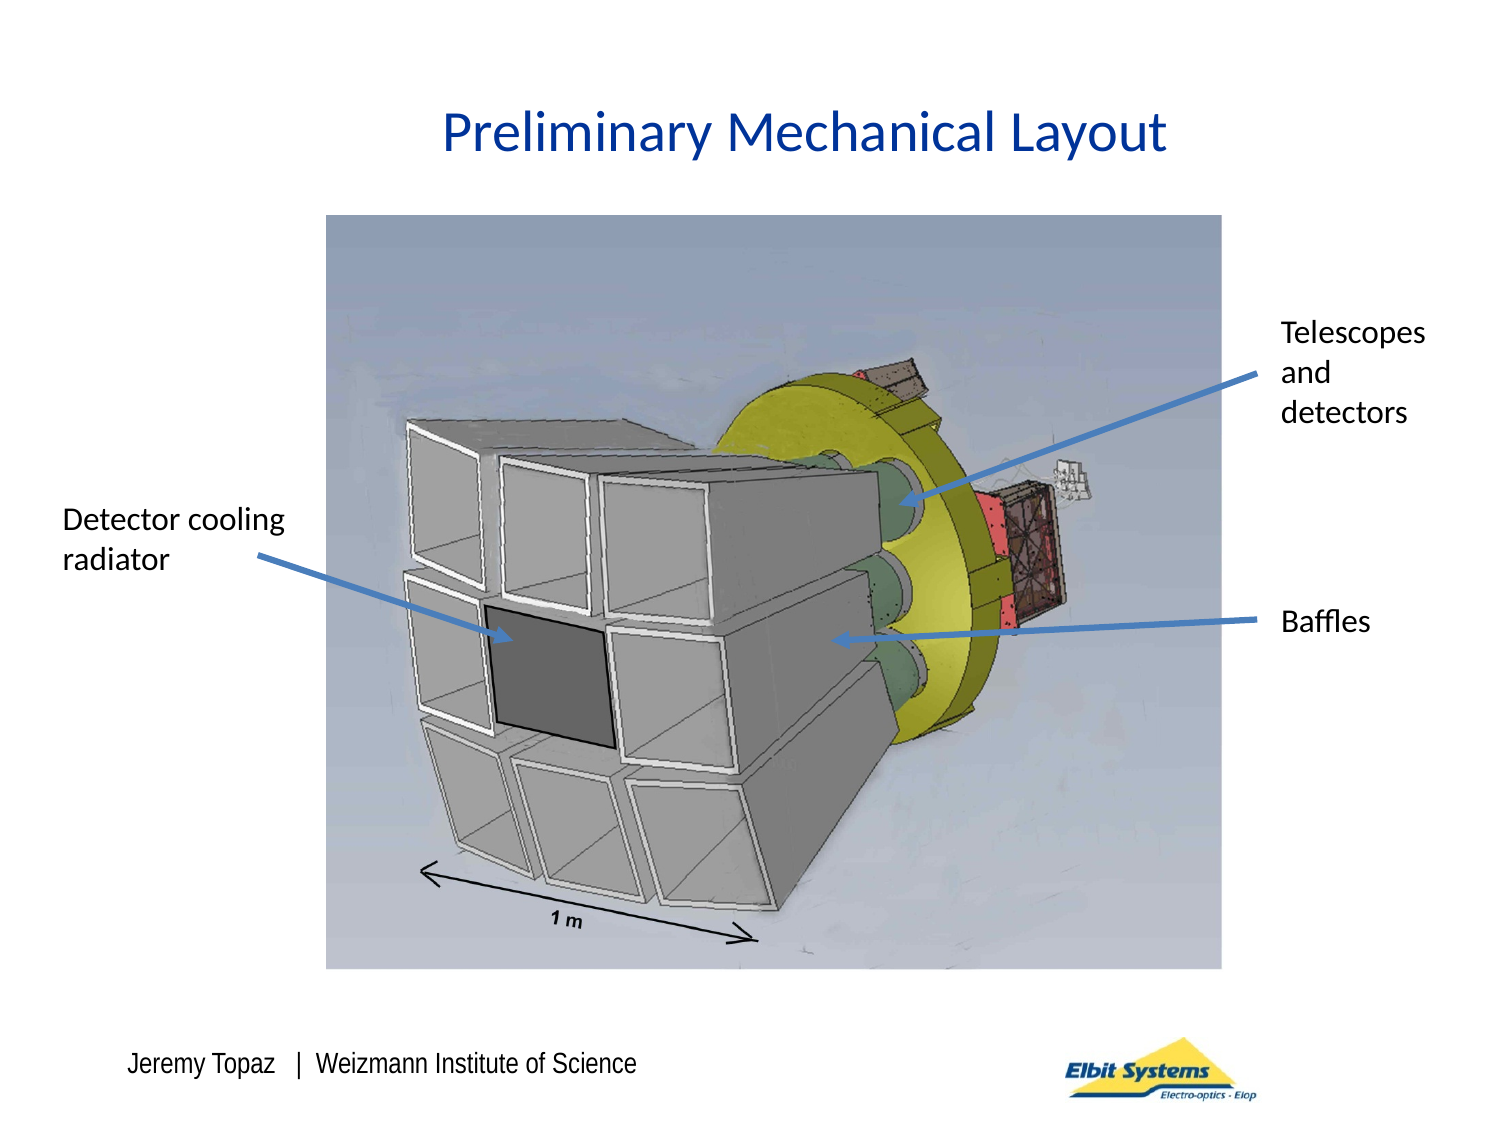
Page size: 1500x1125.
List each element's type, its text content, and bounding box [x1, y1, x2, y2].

text_box Telescopes and detectors [1266, 302, 1478, 438]
text_box Detector cooling radiator [47, 489, 321, 584]
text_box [257, 554, 514, 642]
picture [1065, 1037, 1267, 1103]
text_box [898, 372, 1258, 506]
title Preliminary Mechanical Layout [124, 99, 1487, 198]
picture [326, 215, 1224, 972]
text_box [830, 619, 1258, 641]
text_box Jeremy Topaz | Weizmann Institute of Science [112, 1037, 1350, 1123]
text_box Baffles [1266, 591, 1500, 647]
